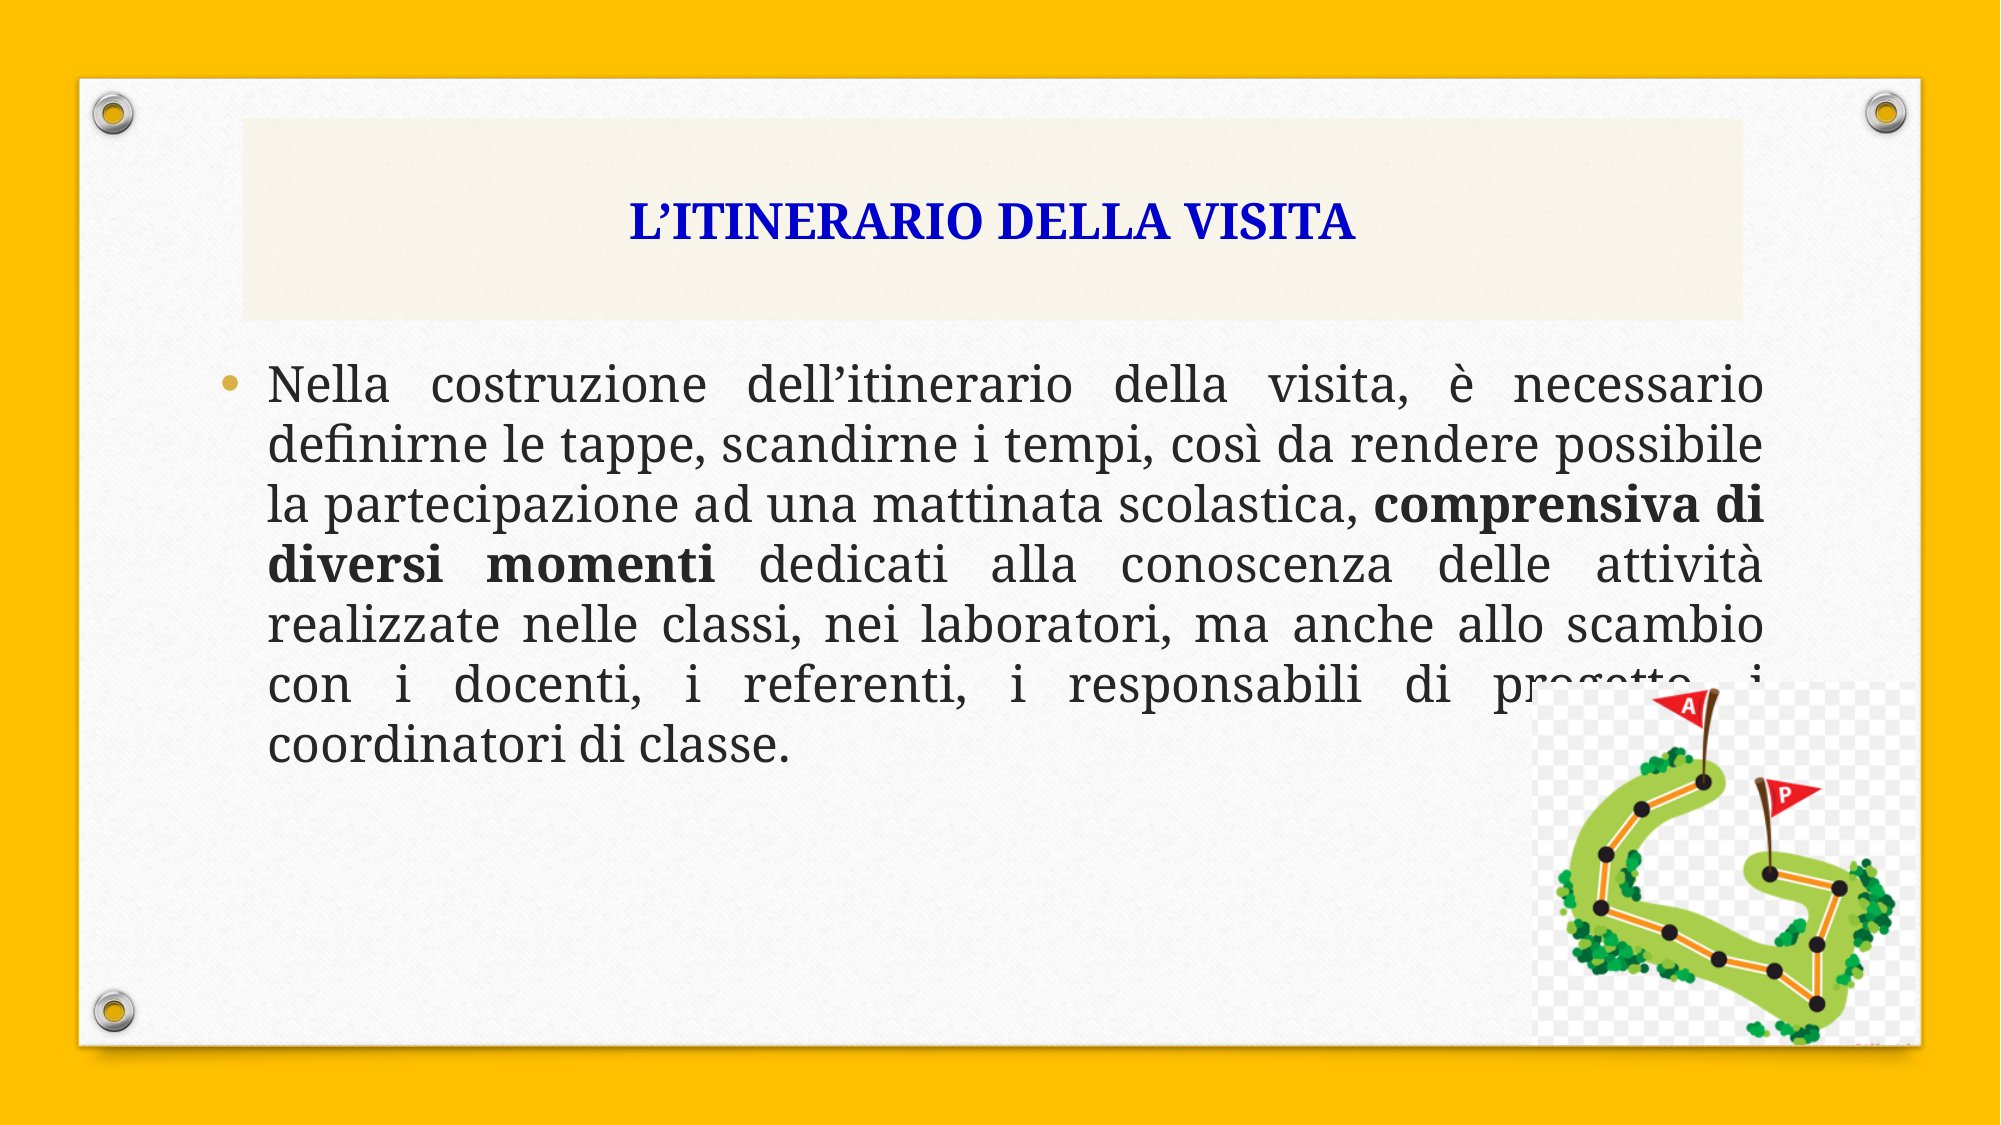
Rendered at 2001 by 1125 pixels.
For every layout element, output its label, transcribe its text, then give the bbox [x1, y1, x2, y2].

text_box L’ITINERARIO DELLA VISITA [242, 117, 1744, 322]
picture [0, 0, 2000, 1125]
list Nella costruzione dell’itinerario della visita, è necessario definirne le tappe, scandirne i tempi, così da rendere possibile la partecipazione ad una mattinata scolastica, comprensiva di diversi momenti dedicati alla conoscenza delle attività realizzate nelle classi, nei laboratori, ma anche allo scambio con i docenti, i referenti, i responsabili di progetto, i coordinatori di classe. [205, 345, 1781, 890]
